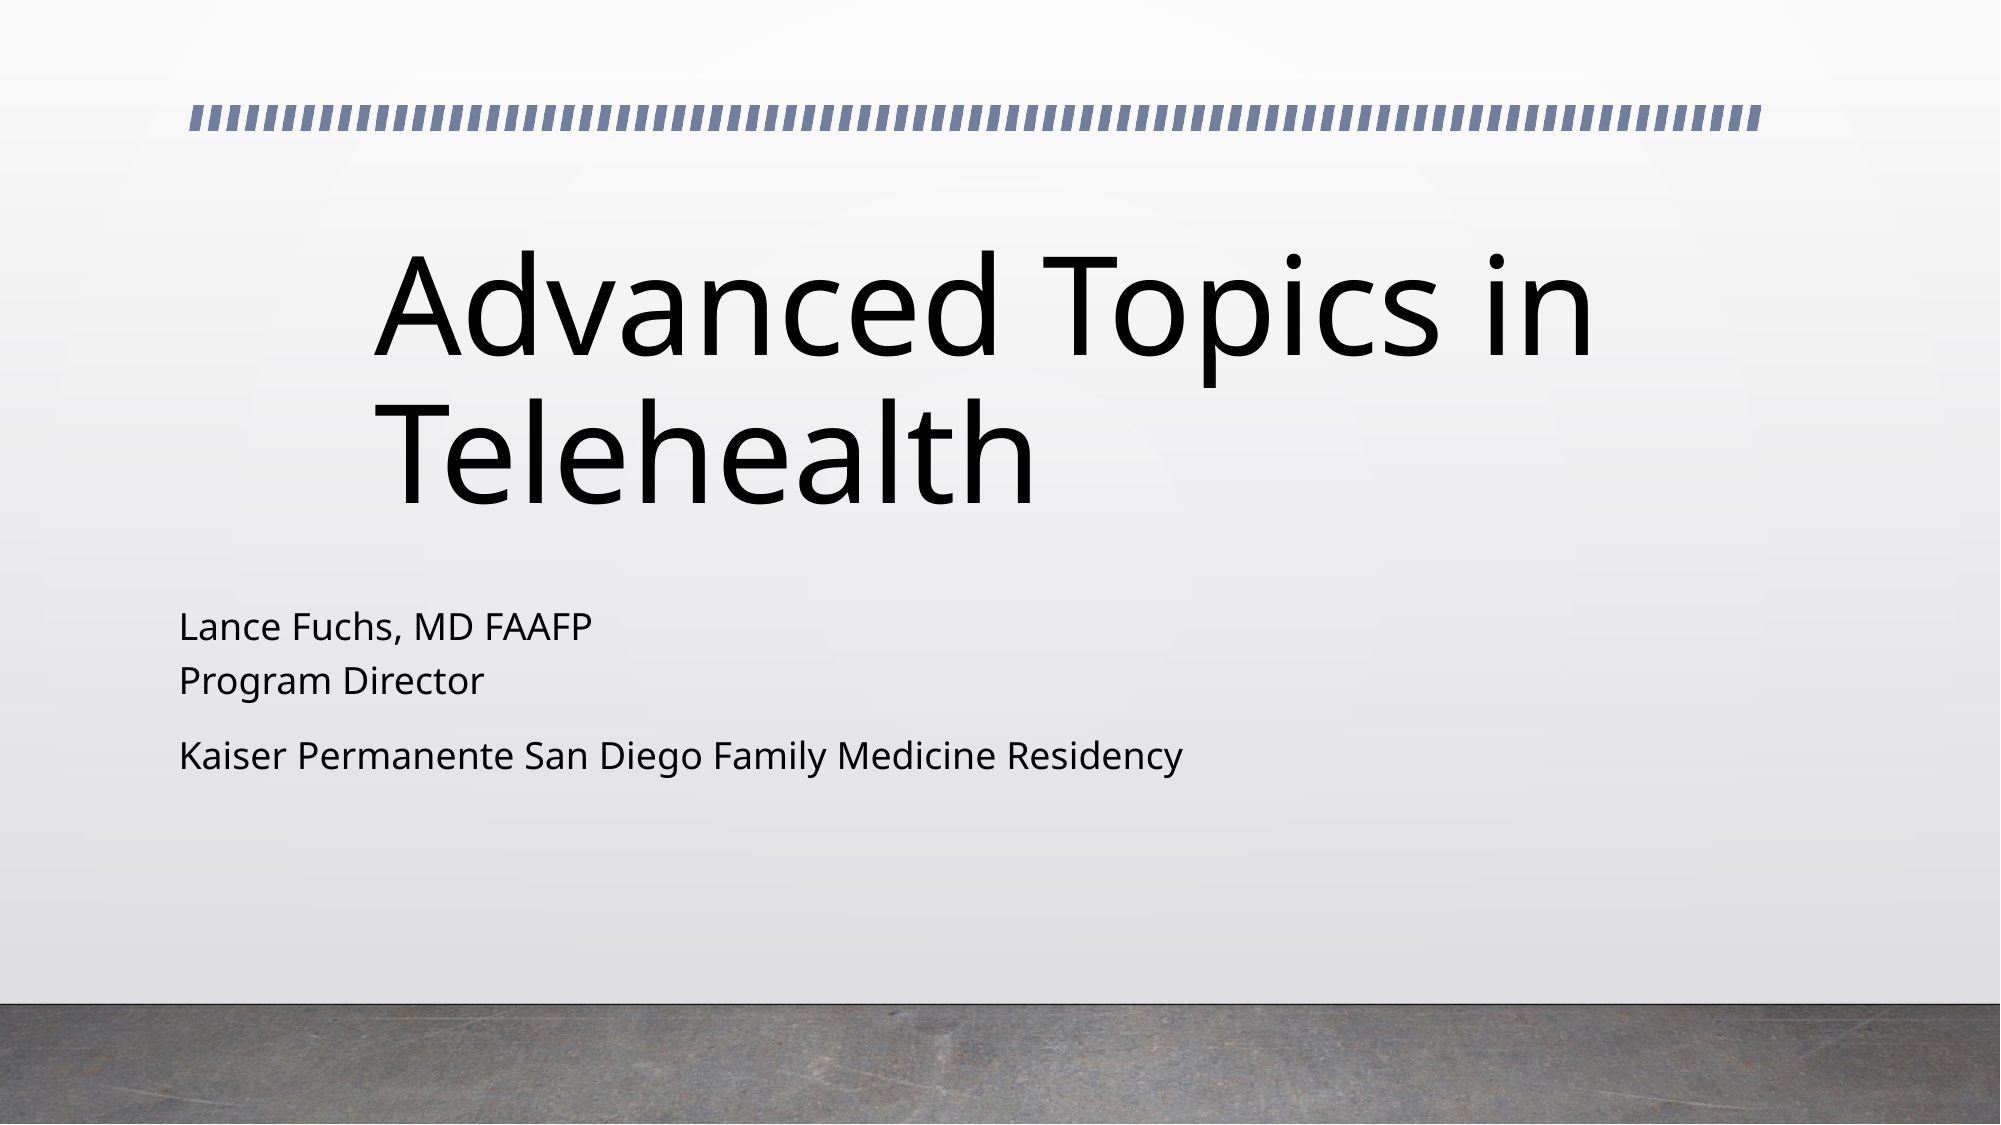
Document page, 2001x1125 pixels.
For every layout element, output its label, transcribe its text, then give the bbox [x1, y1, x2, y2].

picture [0, 1004, 2000, 1124]
subtitle Lance Fuchs, MD FAAFP Program Director Kaiser Permanente San Diego Family Medicine Residency [163, 579, 1814, 907]
title Advanced Topics in Telehealth [359, 228, 1678, 534]
